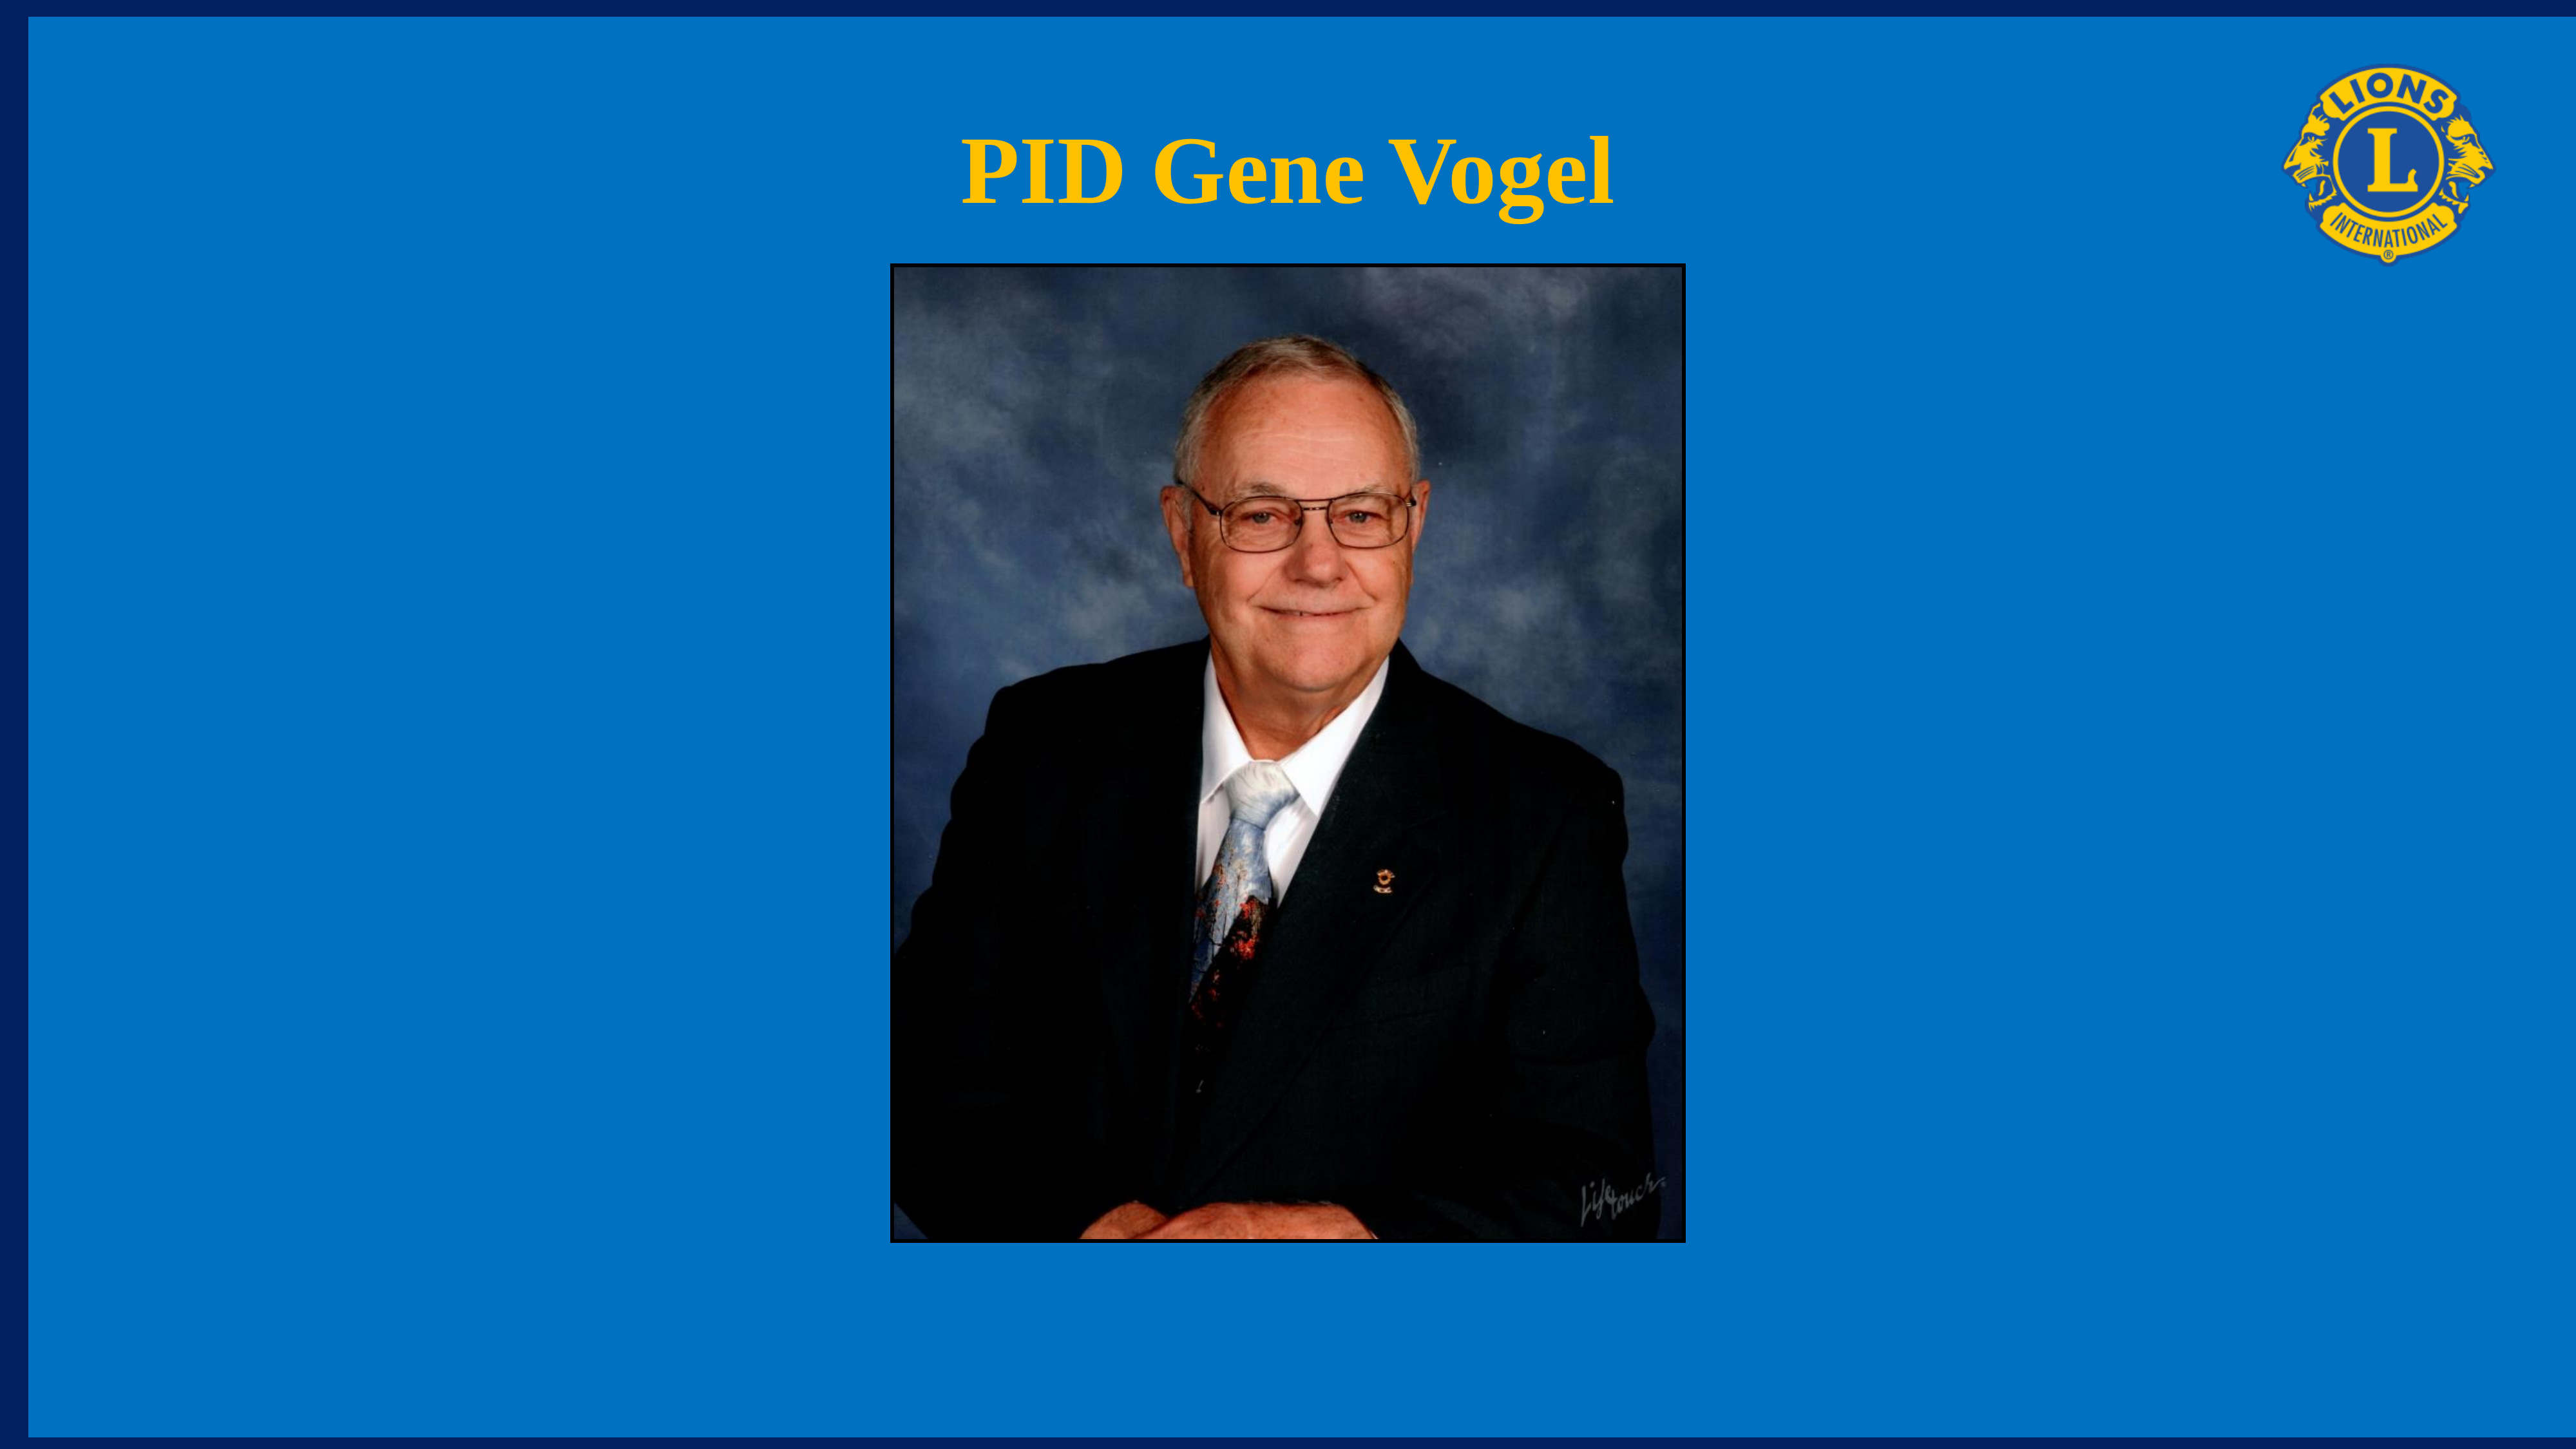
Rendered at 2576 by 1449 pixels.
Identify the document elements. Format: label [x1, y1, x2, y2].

picture [893, 267, 1682, 1240]
picture [2279, 63, 2498, 267]
text_box [14, 2, 2576, 1449]
